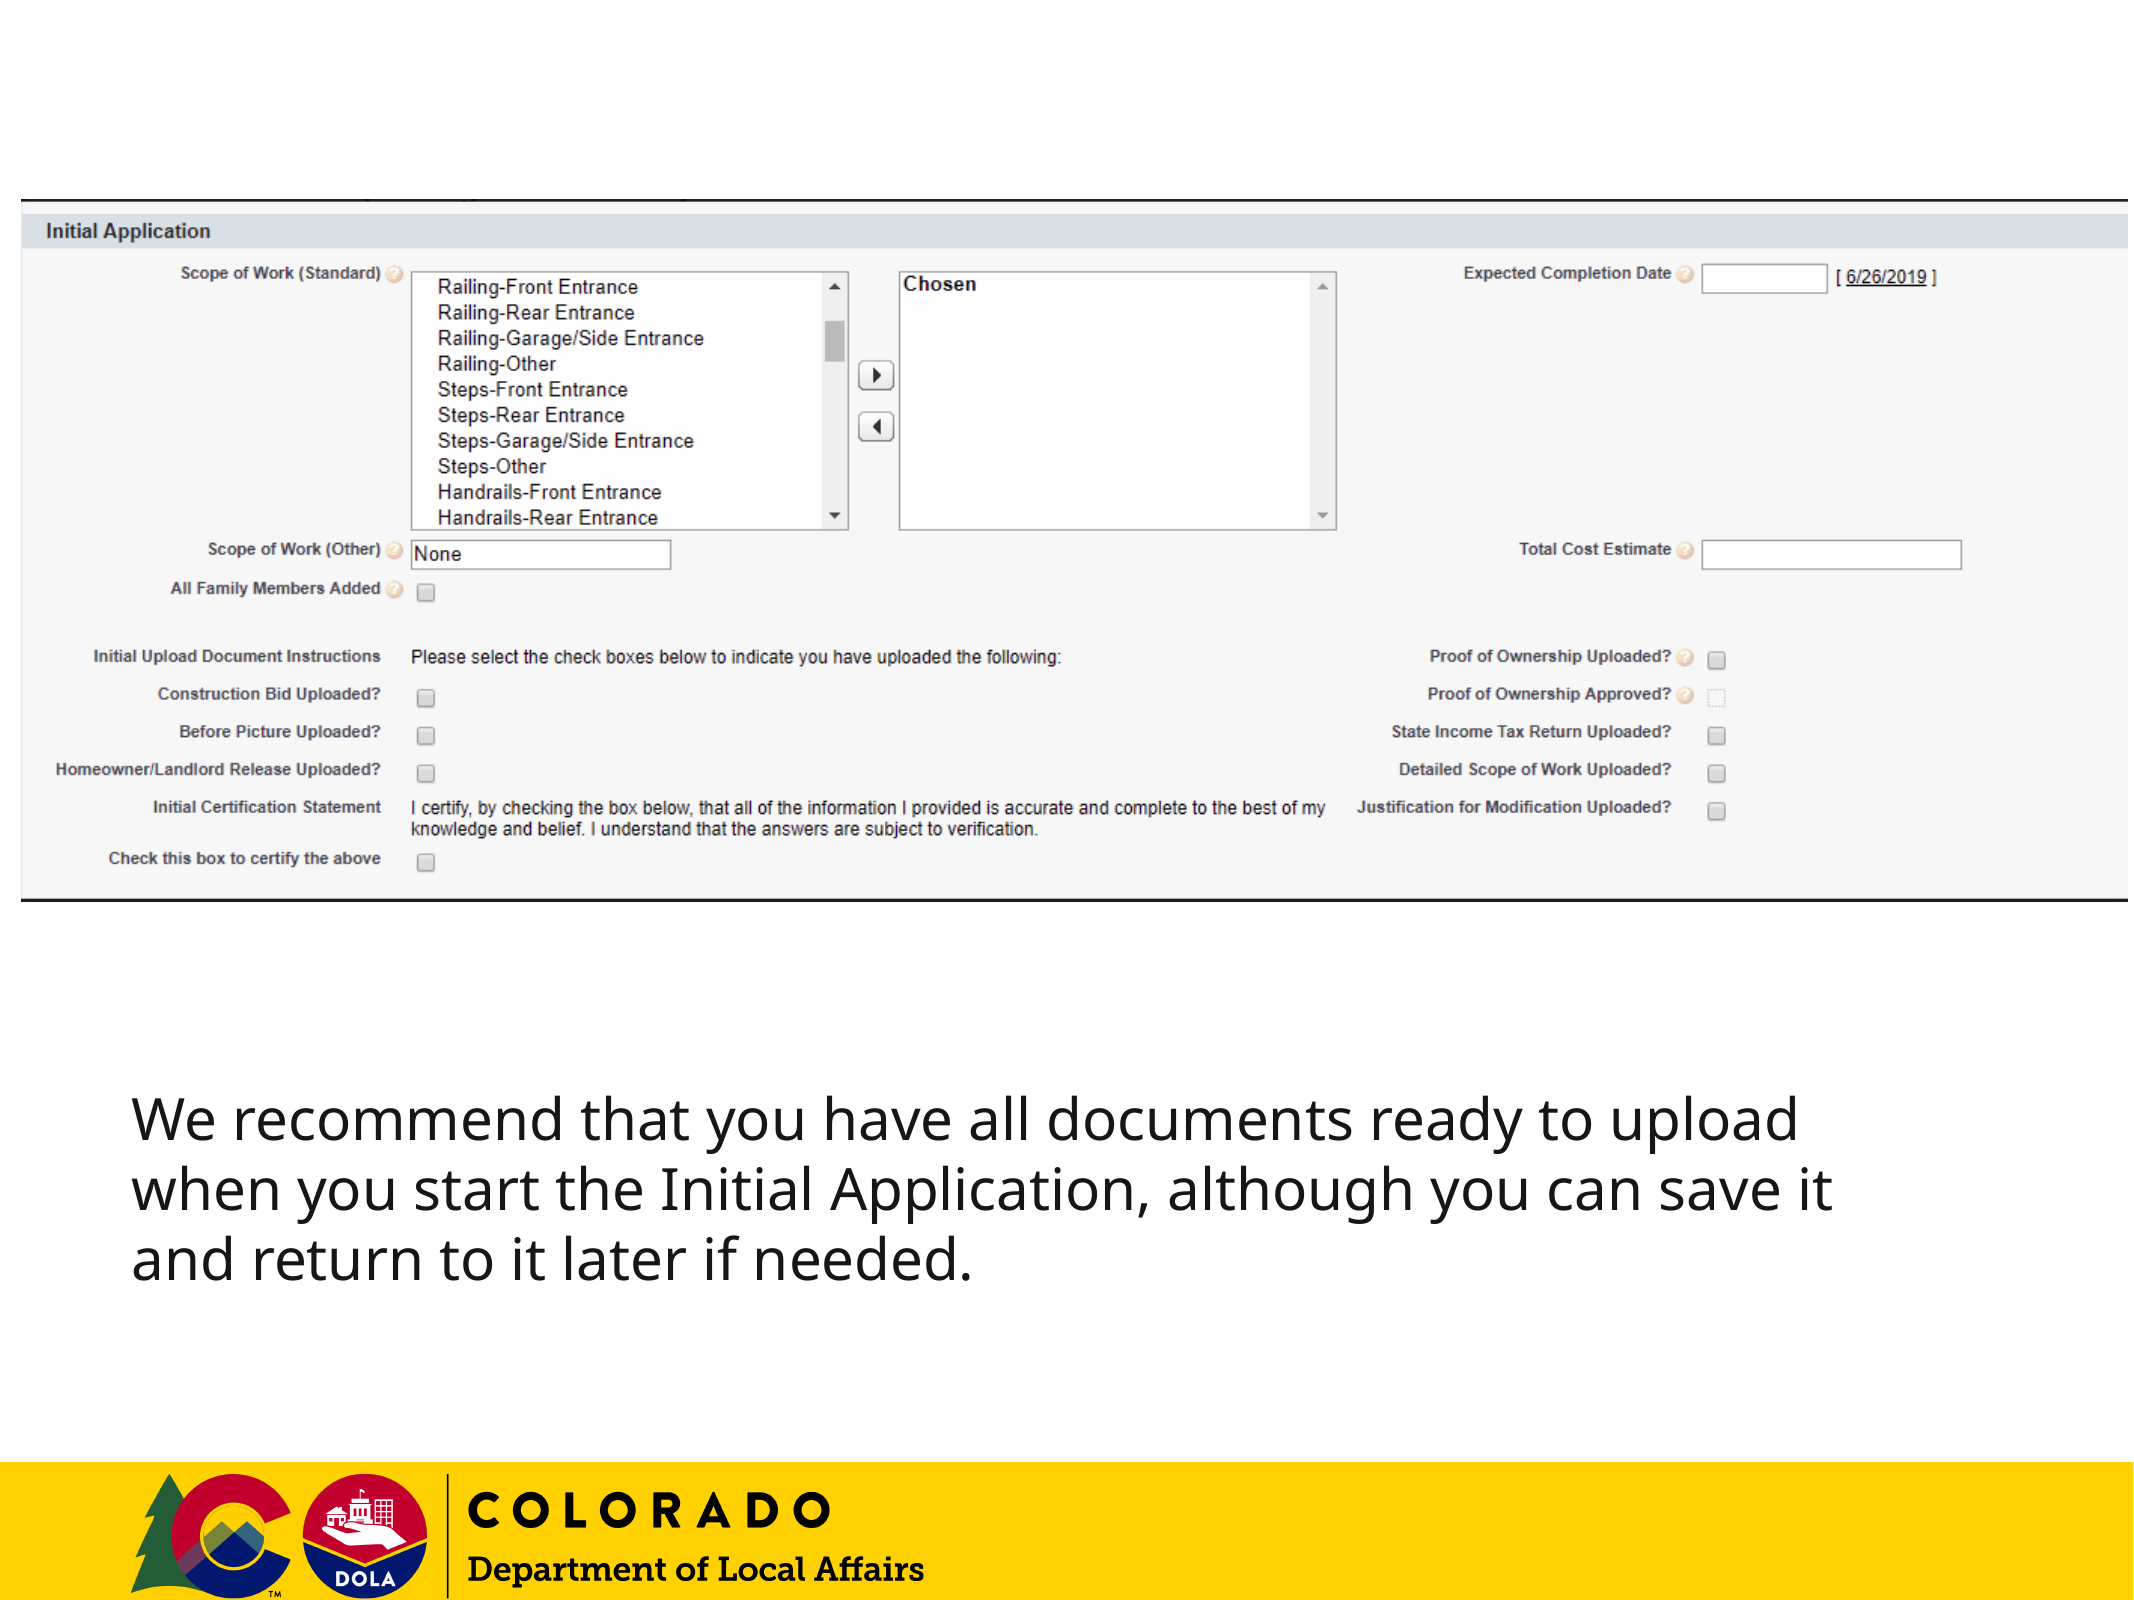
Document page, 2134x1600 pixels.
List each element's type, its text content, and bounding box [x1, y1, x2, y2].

picture [21, 199, 2129, 902]
text_box We recommend that you have all documents ready to upload when you start the Initial Application, although you can save it and return to it later if needed. [116, 1074, 1917, 1300]
picture [129, 1472, 925, 1600]
